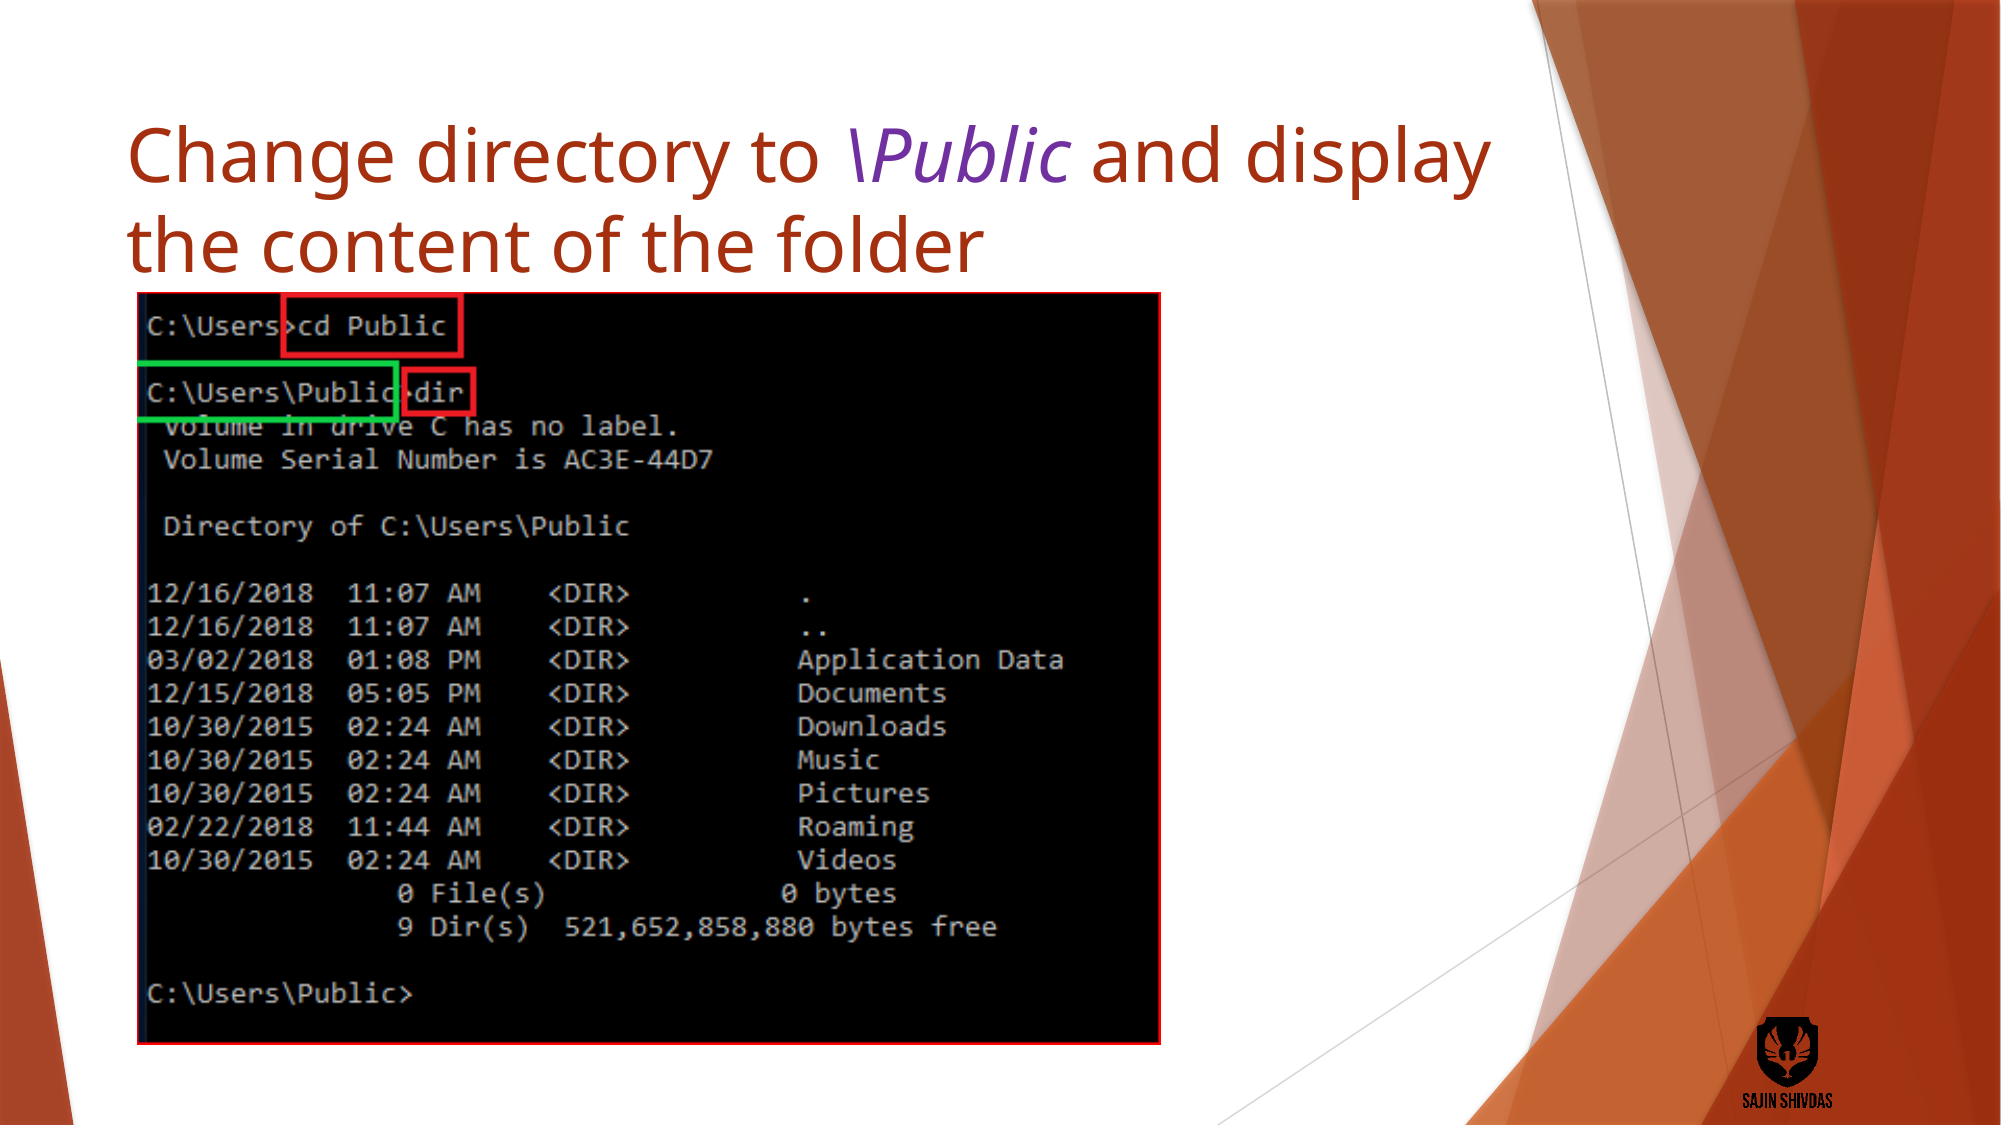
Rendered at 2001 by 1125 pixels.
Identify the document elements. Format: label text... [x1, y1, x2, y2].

picture [1732, 1007, 1845, 1120]
picture [136, 291, 1161, 1046]
title Change directory to \Public and display the content of the folder [111, 99, 1522, 317]
